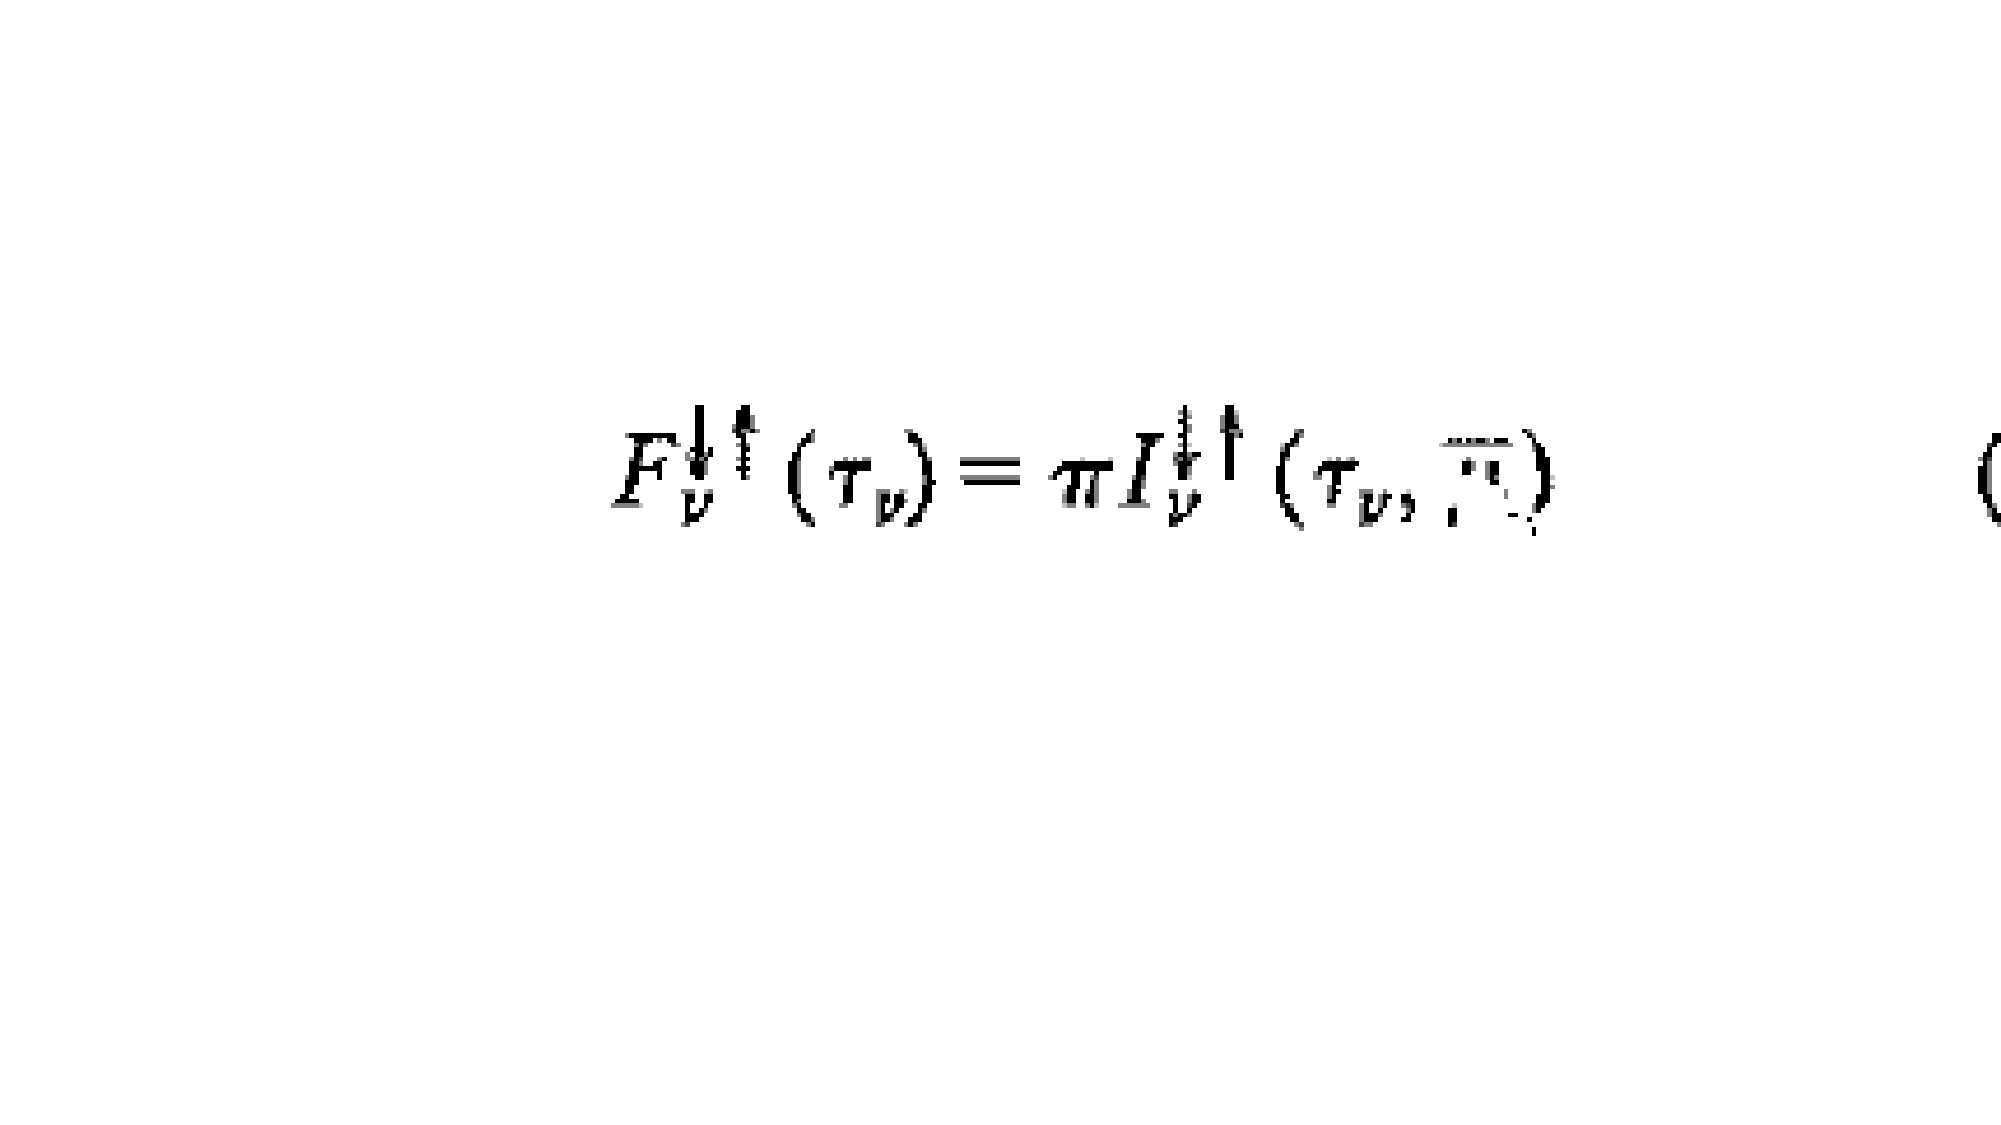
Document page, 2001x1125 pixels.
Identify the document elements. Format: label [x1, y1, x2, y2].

picture [44, 317, 2000, 719]
